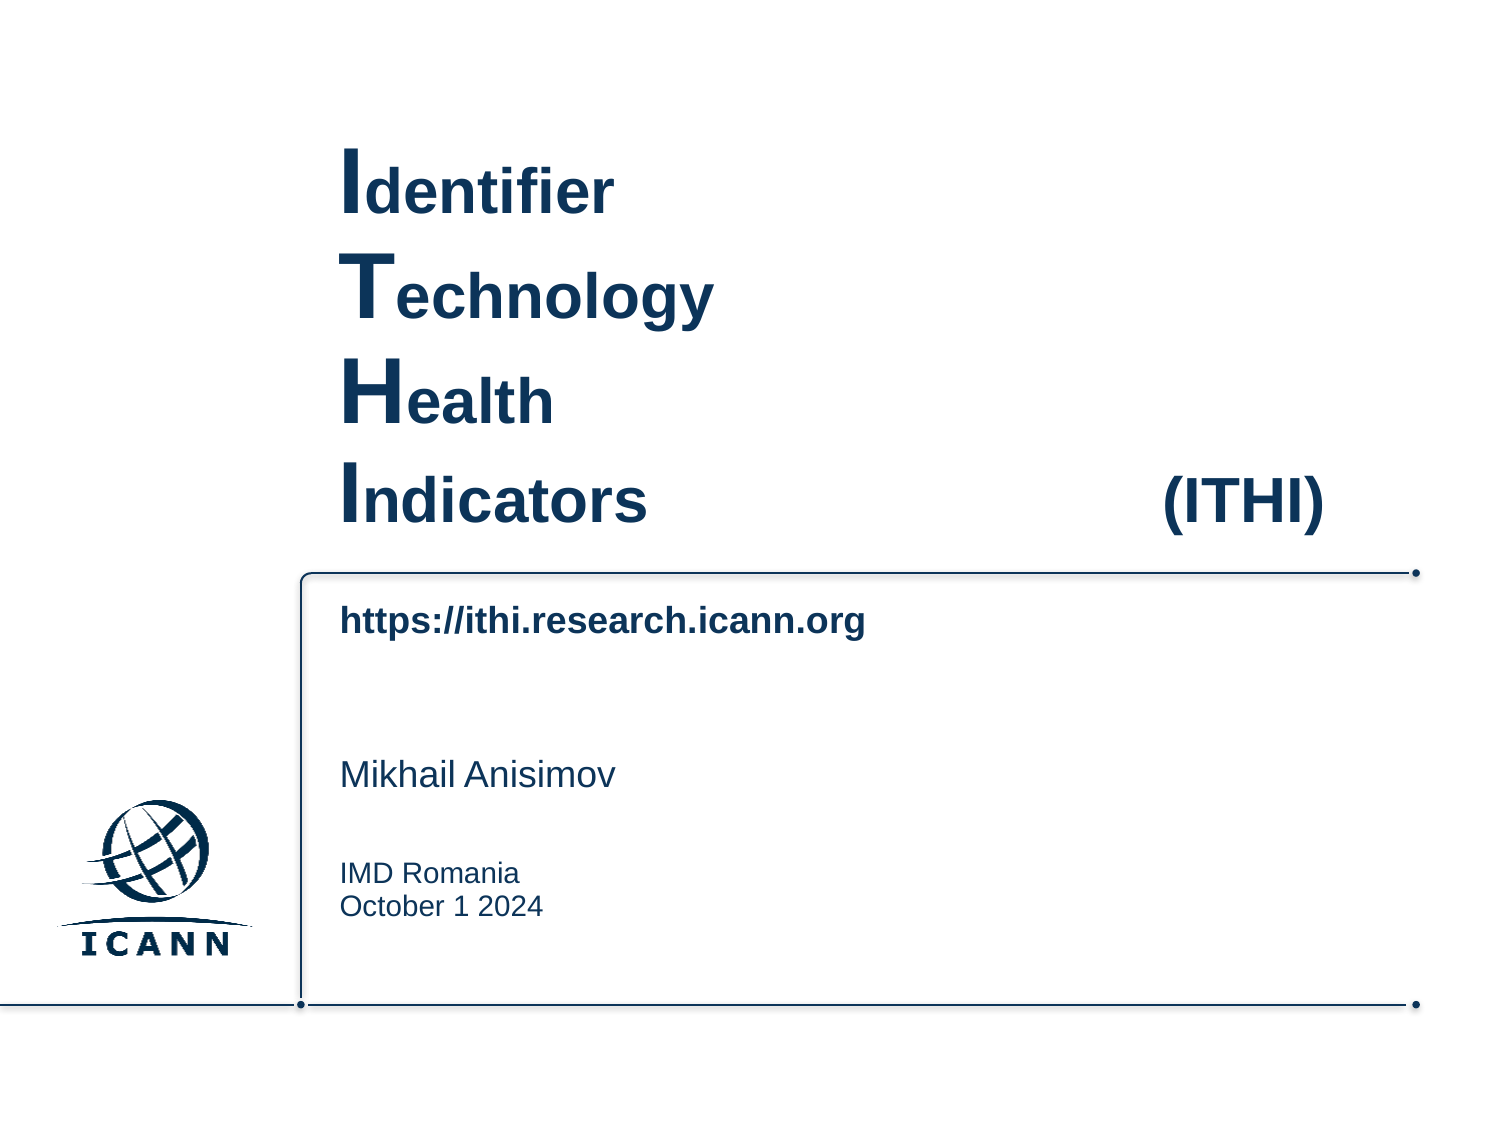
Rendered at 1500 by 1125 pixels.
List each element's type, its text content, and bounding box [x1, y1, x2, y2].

title Identifier Technology Health Indicators (ITHI) [338, 125, 1386, 541]
list IMD Romania October 1 2024 [339, 856, 1387, 923]
list https://ithi.research.icann.org [339, 599, 1387, 717]
picture [57, 800, 253, 956]
list Mikhail Anisimov [339, 753, 1387, 856]
